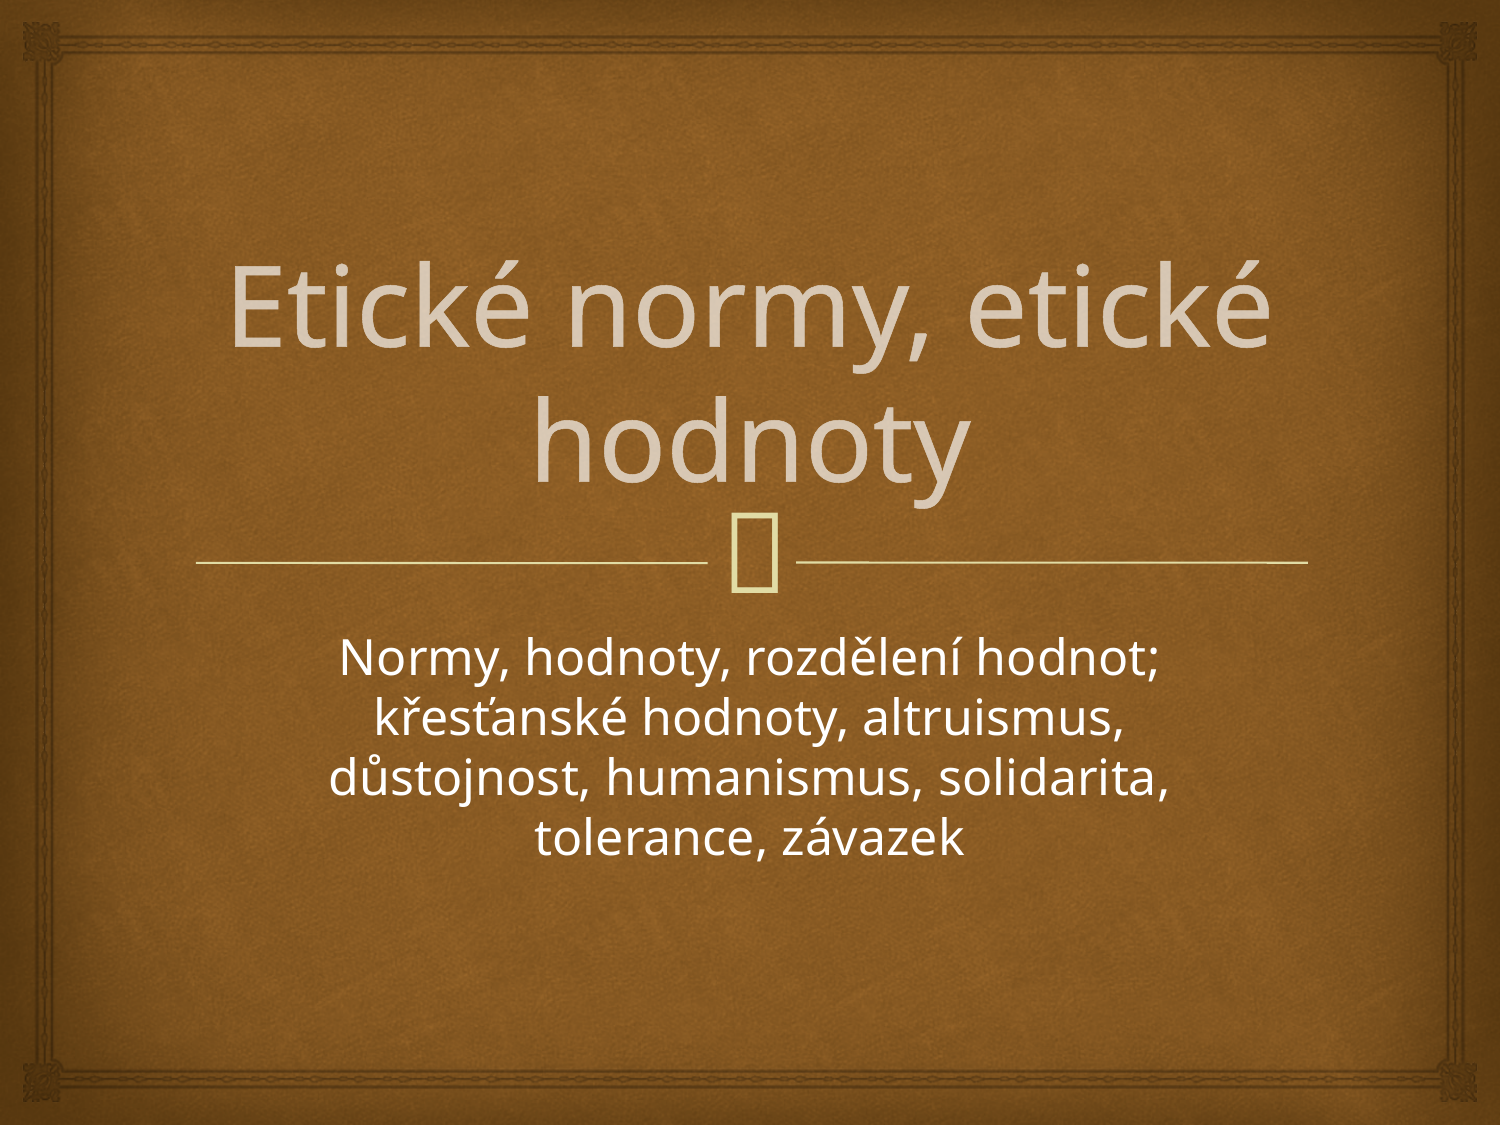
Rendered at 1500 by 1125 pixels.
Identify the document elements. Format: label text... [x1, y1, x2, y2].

subtitle Normy, hodnoty, rozdělení hodnot; křesťanské hodnoty, altruismus, důstojnost, humanismus, solidarita, tolerance, závazek [225, 618, 1275, 906]
picture [0, 0, 1500, 1125]
title Etické normy, etické hodnoty [194, 227, 1306, 512]
